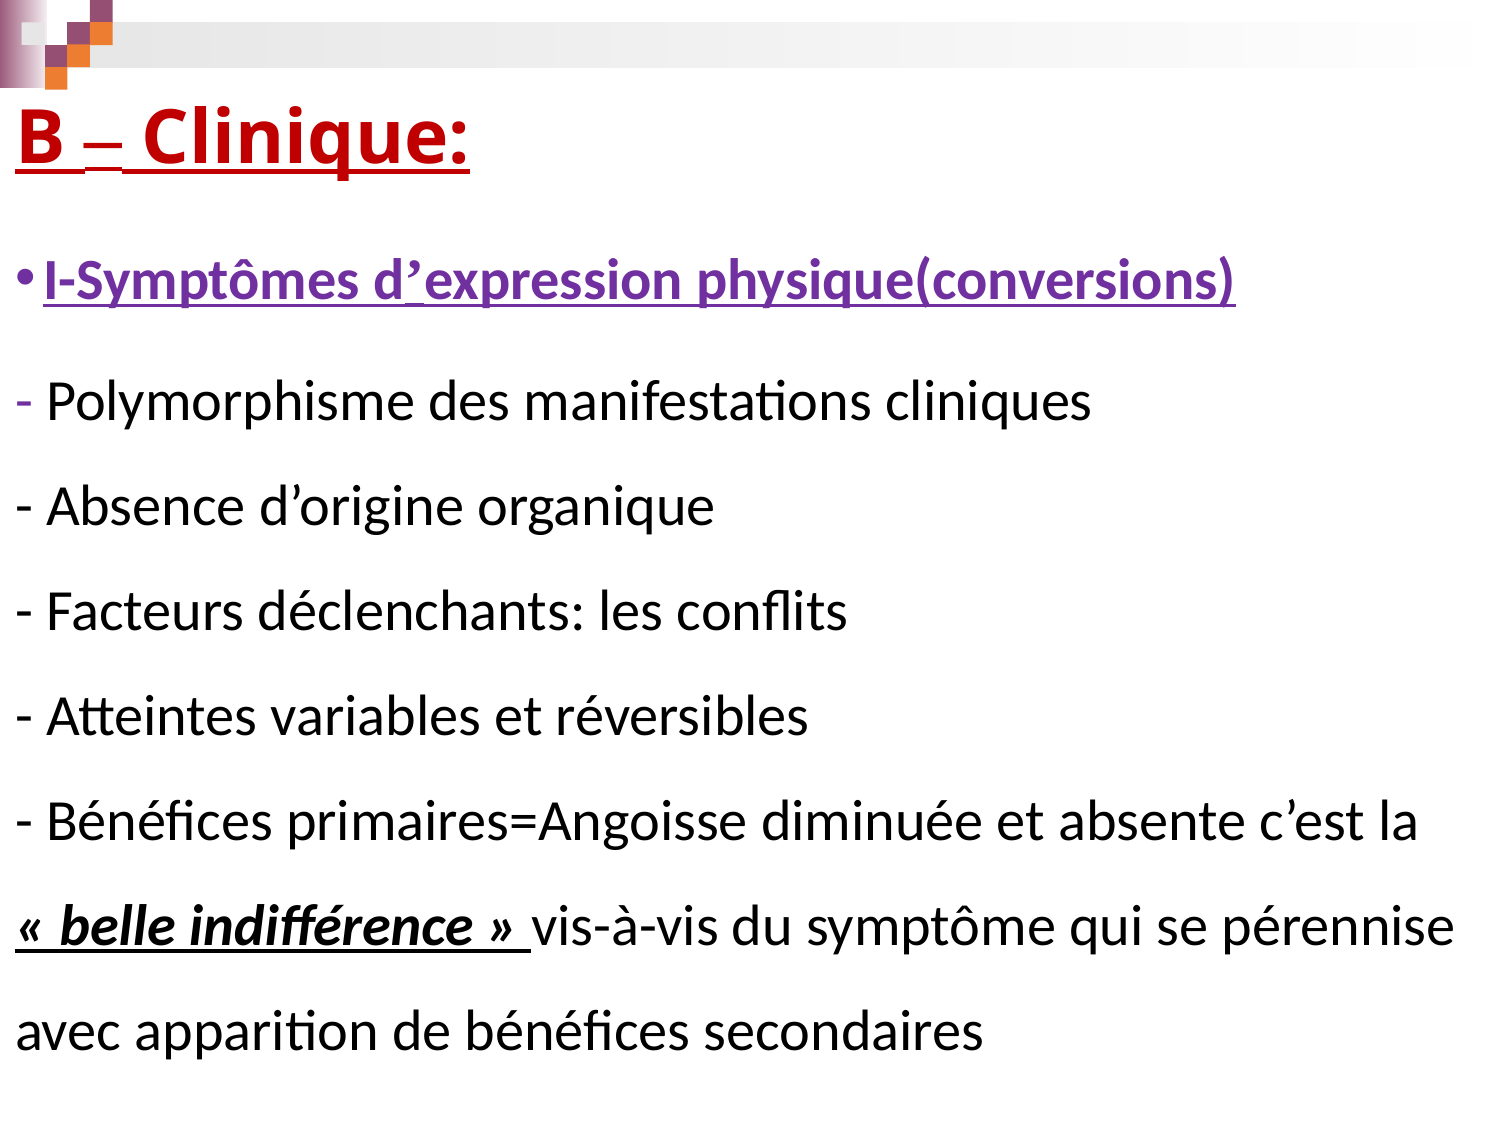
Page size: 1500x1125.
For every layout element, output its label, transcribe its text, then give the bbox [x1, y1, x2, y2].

list I-Symptômes d’expression physique(conversions) - Polymorphisme des manifestations cliniques - Absence d’origine organique - Facteurs déclenchants: les conflits - Atteintes variables et réversibles - Bénéfices primaires=Angoisse diminuée et absente c’est la « belle indifférence » vis-à-vis du symptôme qui se pérennise avec apparition de bénéfices secondaires [0, 199, 1500, 1125]
title B – Clinique: [0, 45, 1425, 199]
